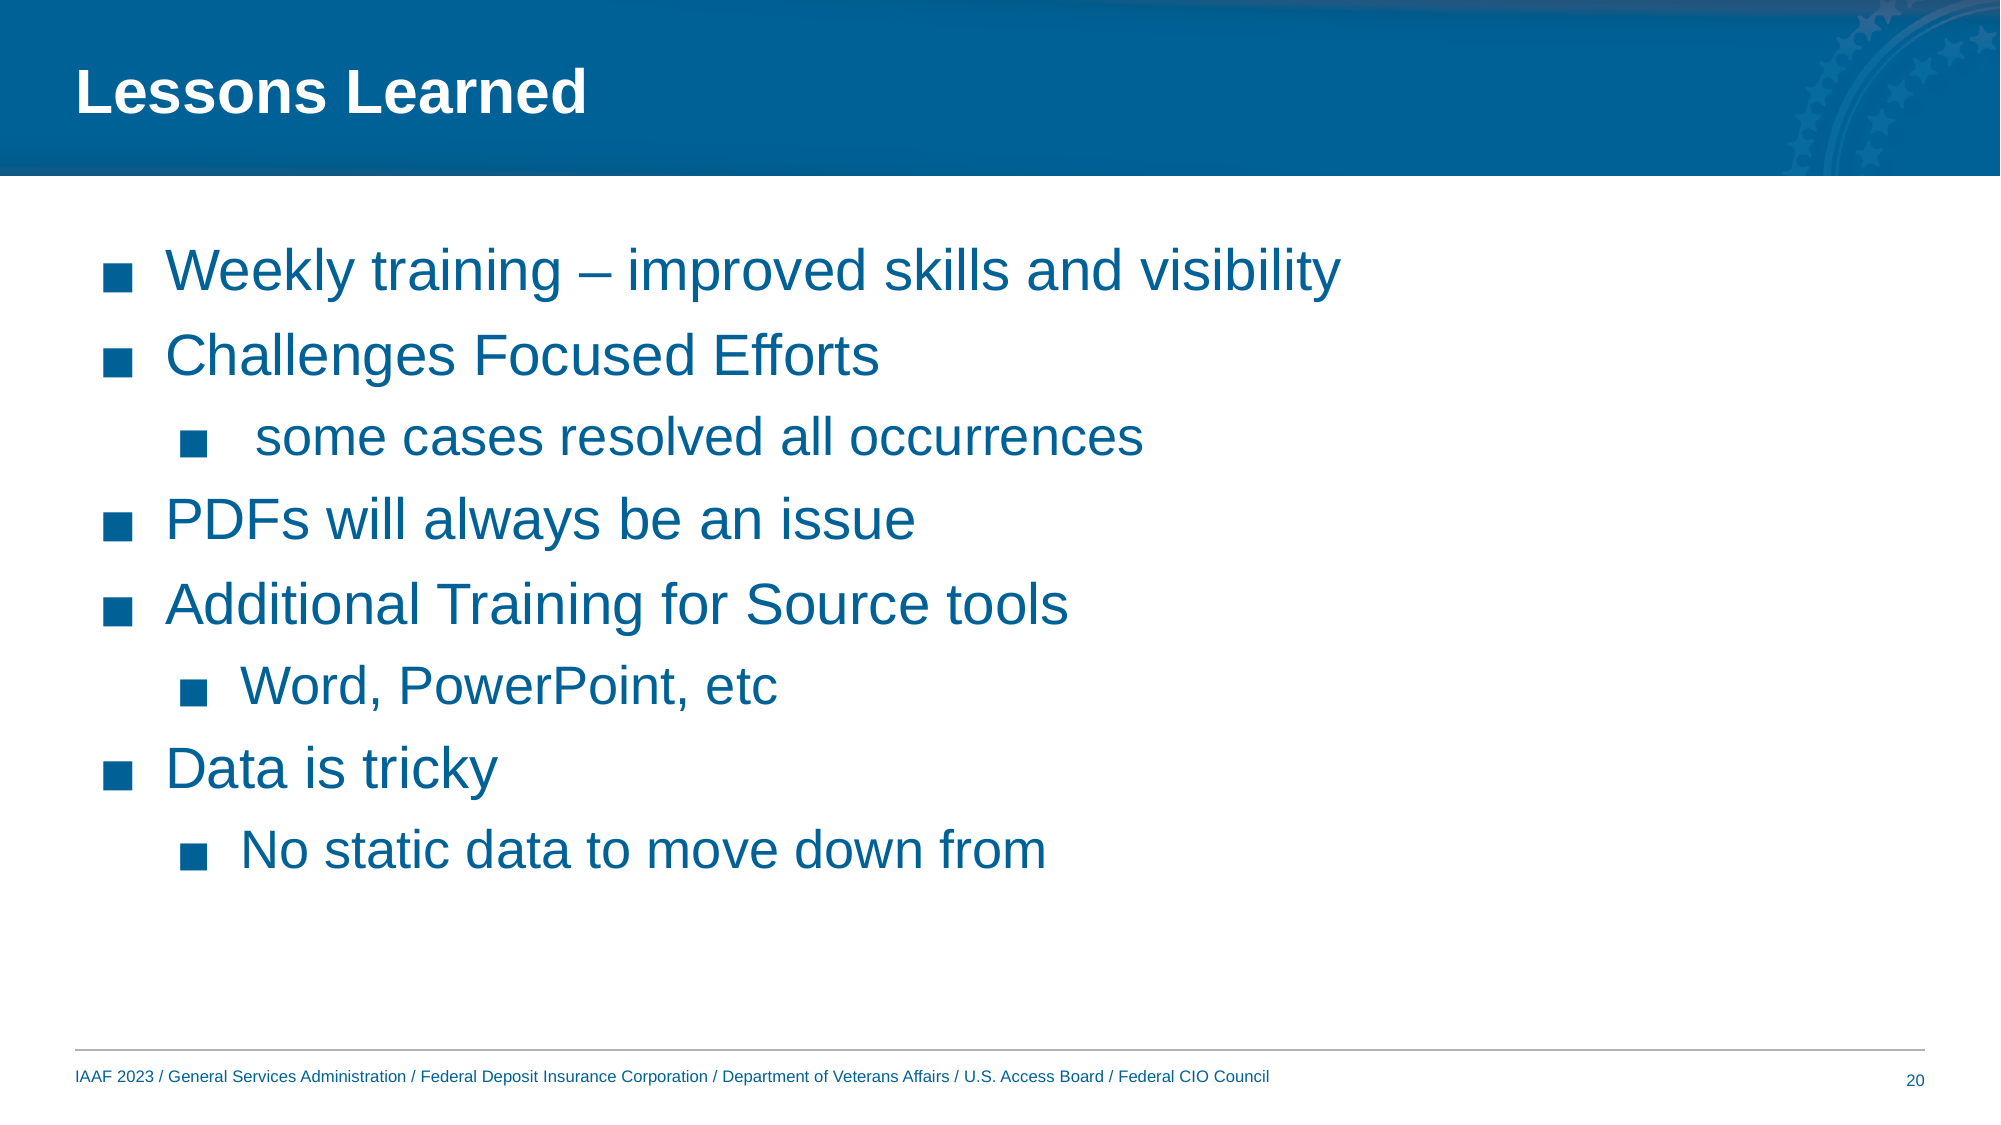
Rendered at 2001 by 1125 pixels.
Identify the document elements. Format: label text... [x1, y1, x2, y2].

list Weekly training – improved skills and visibility Challenges Focused Efforts some cases resolved all occurrences PDFs will always be an issue Additional Training for Source tools Word, PowerPoint, etc Data is tricky No static data to move down from [75, 224, 1925, 1035]
picture [0, 0, 2000, 176]
title Lessons Learned [75, 52, 1800, 128]
slide_number 20 [1880, 1065, 1925, 1095]
picture [0, 168, 666, 176]
